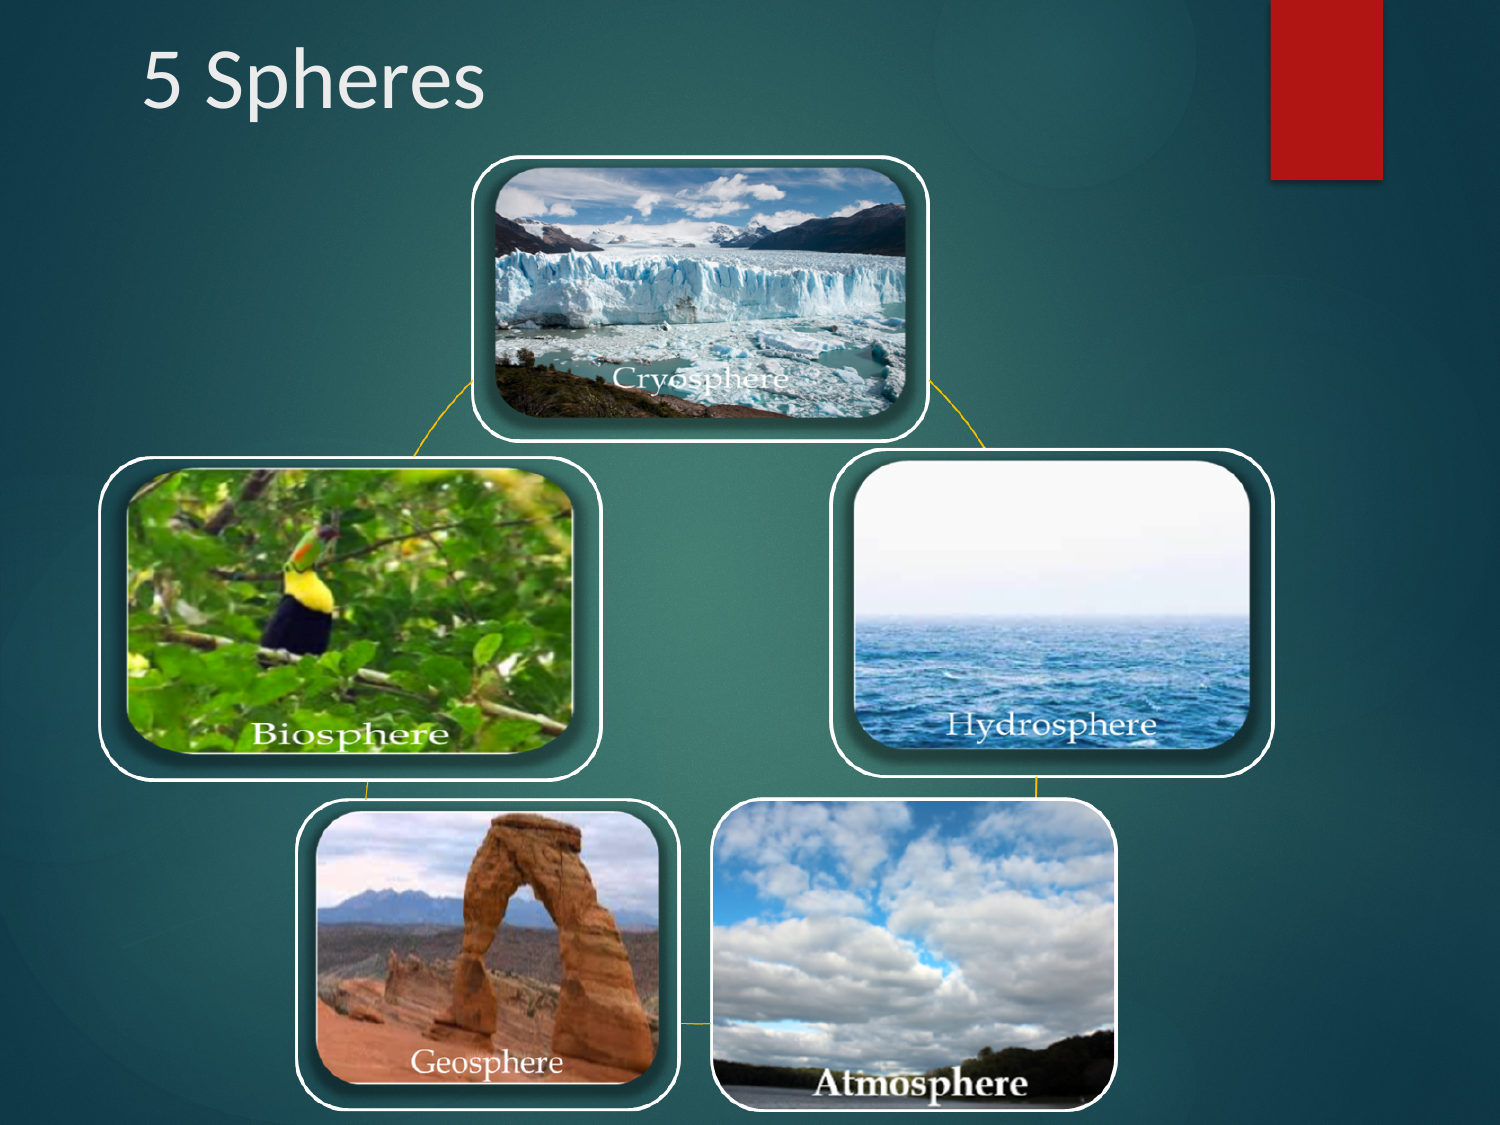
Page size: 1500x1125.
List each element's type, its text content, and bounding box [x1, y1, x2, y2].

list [73, 155, 1297, 1113]
title 5 Spheres [125, 13, 1375, 144]
